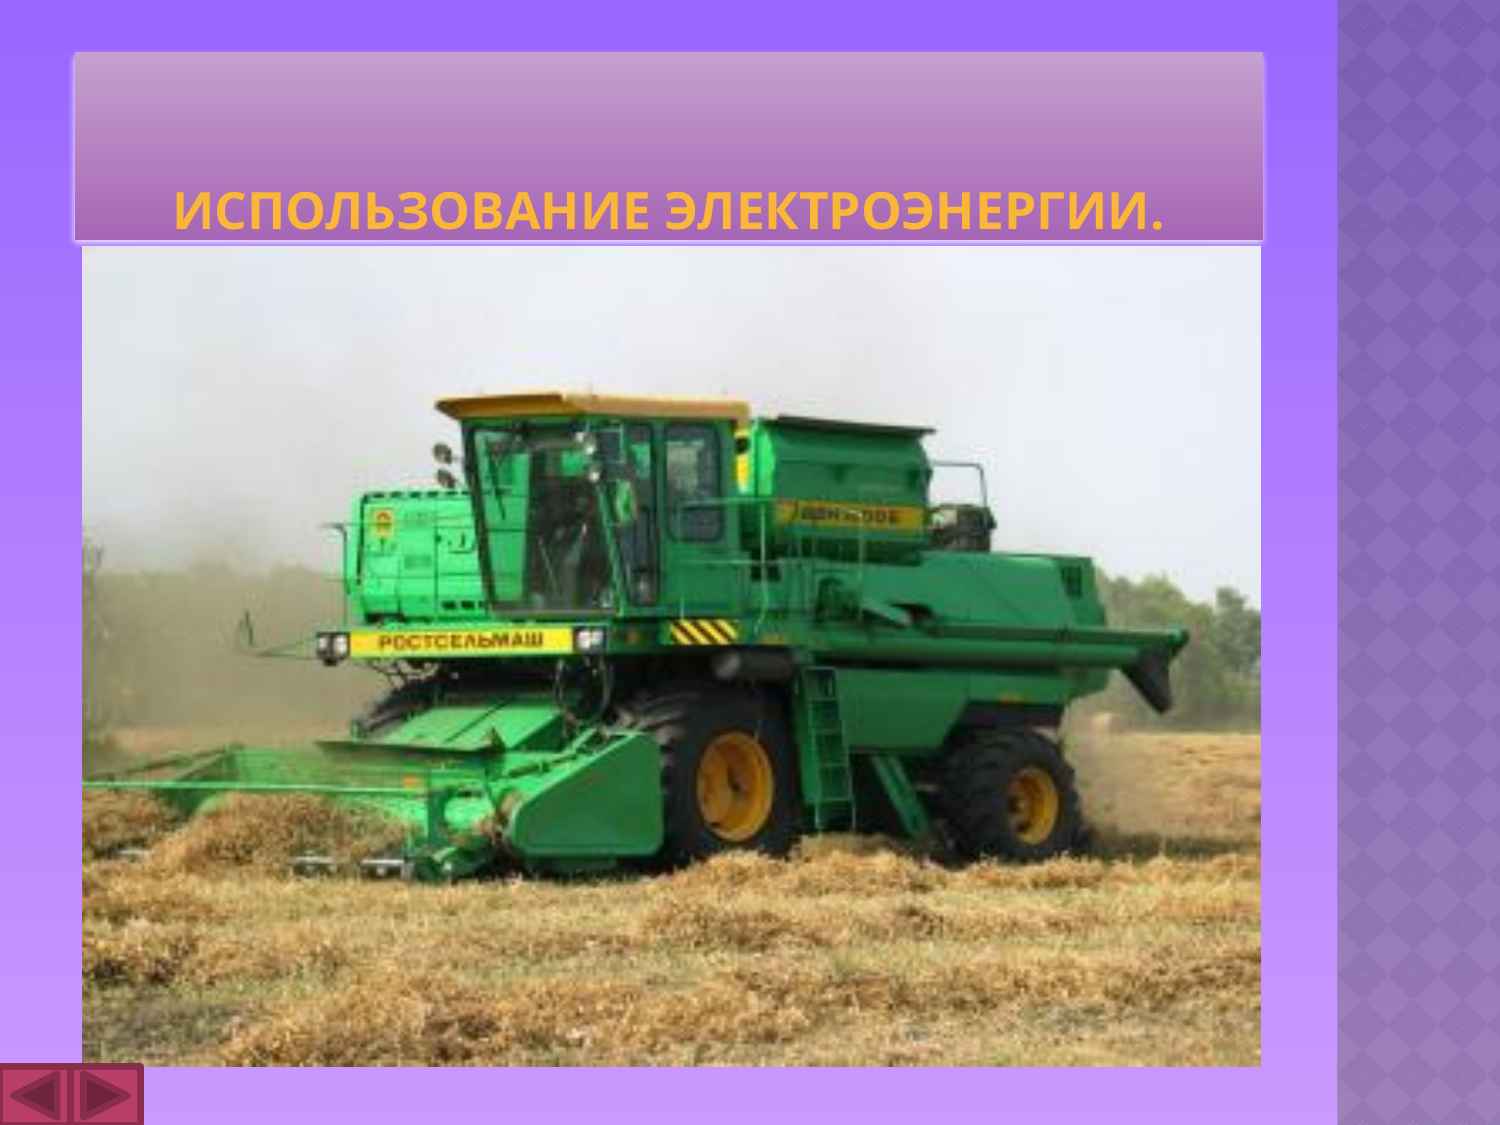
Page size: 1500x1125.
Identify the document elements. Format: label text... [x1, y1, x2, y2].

text_box [67, 1063, 144, 1125]
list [81, 245, 1261, 1067]
title Использование электроэнергии. [75, 52, 1263, 240]
text_box [0, 1063, 68, 1125]
